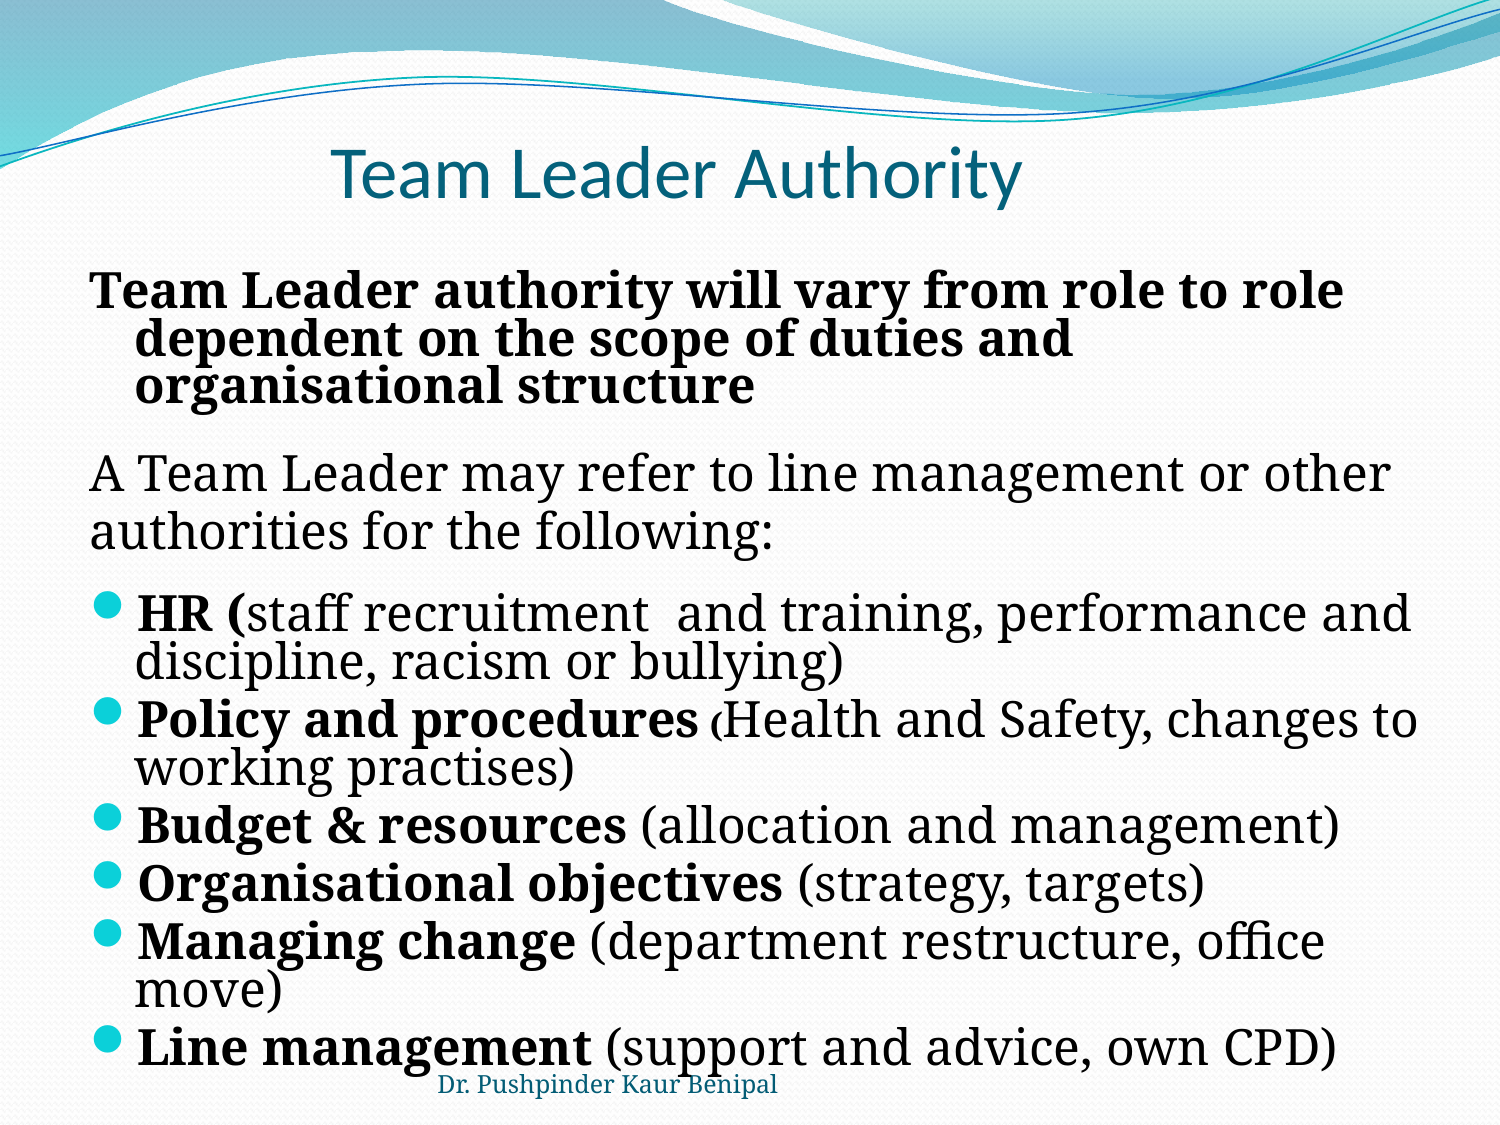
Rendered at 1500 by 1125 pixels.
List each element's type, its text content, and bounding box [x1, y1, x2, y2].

title Team Leader Authority [75, 18, 1438, 214]
text_box Team Leader authority will vary from role to role dependent on the scope of duties and organisational structure A Team Leader may refer to line management or other authorities for the following: HR (staff recruitment and training, performance and discipline, racism or bullying) Policy and procedures (Health and Safety, changes to working practises) Budget & resources (allocation and management) Organisational objectives (strategy, targets) Managing change (department restructure, office move) Line management (support and advice, own CPD) [75, 262, 1448, 1047]
footer Dr. Pushpinder Kaur Benipal [437, 1042, 988, 1103]
